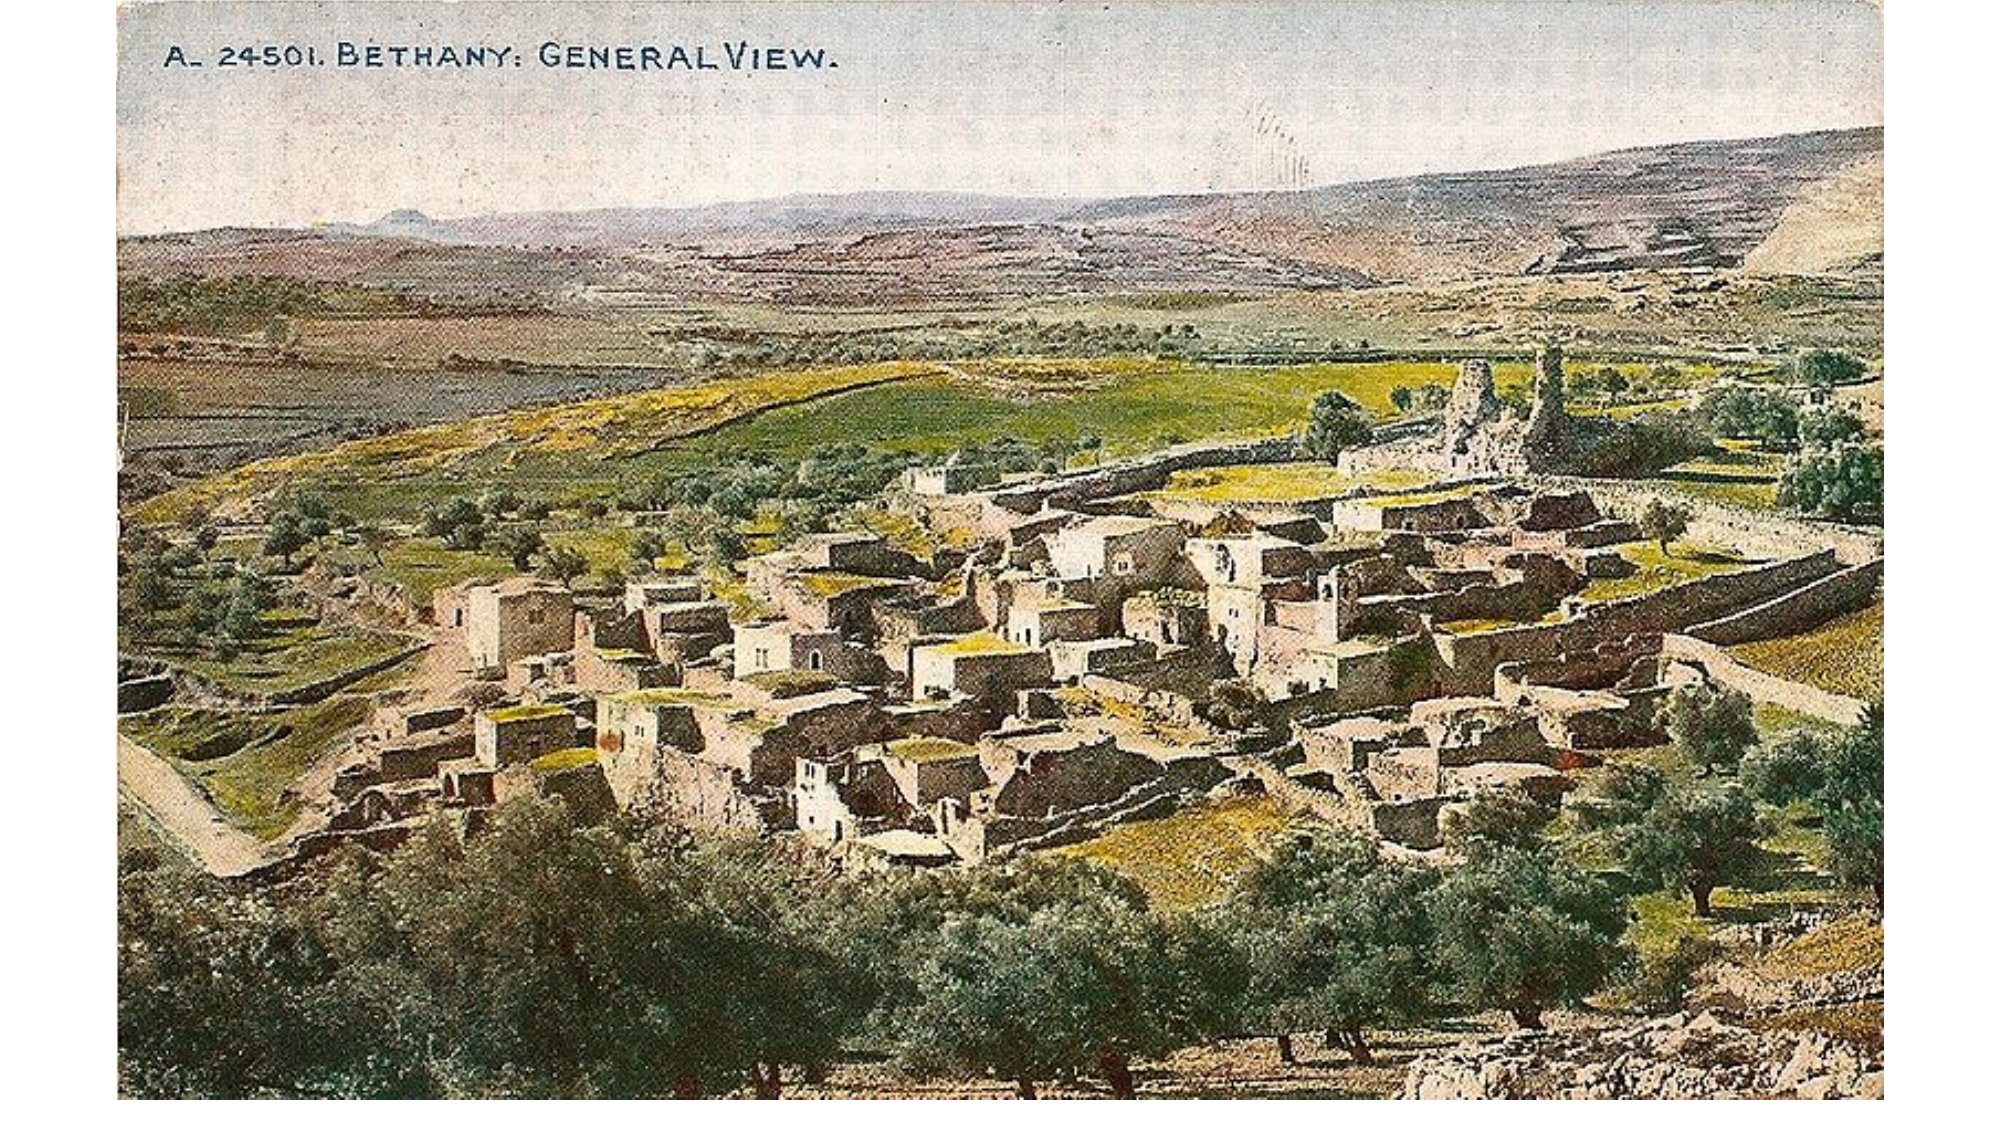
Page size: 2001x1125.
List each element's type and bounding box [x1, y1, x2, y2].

list [116, 0, 1884, 1100]
